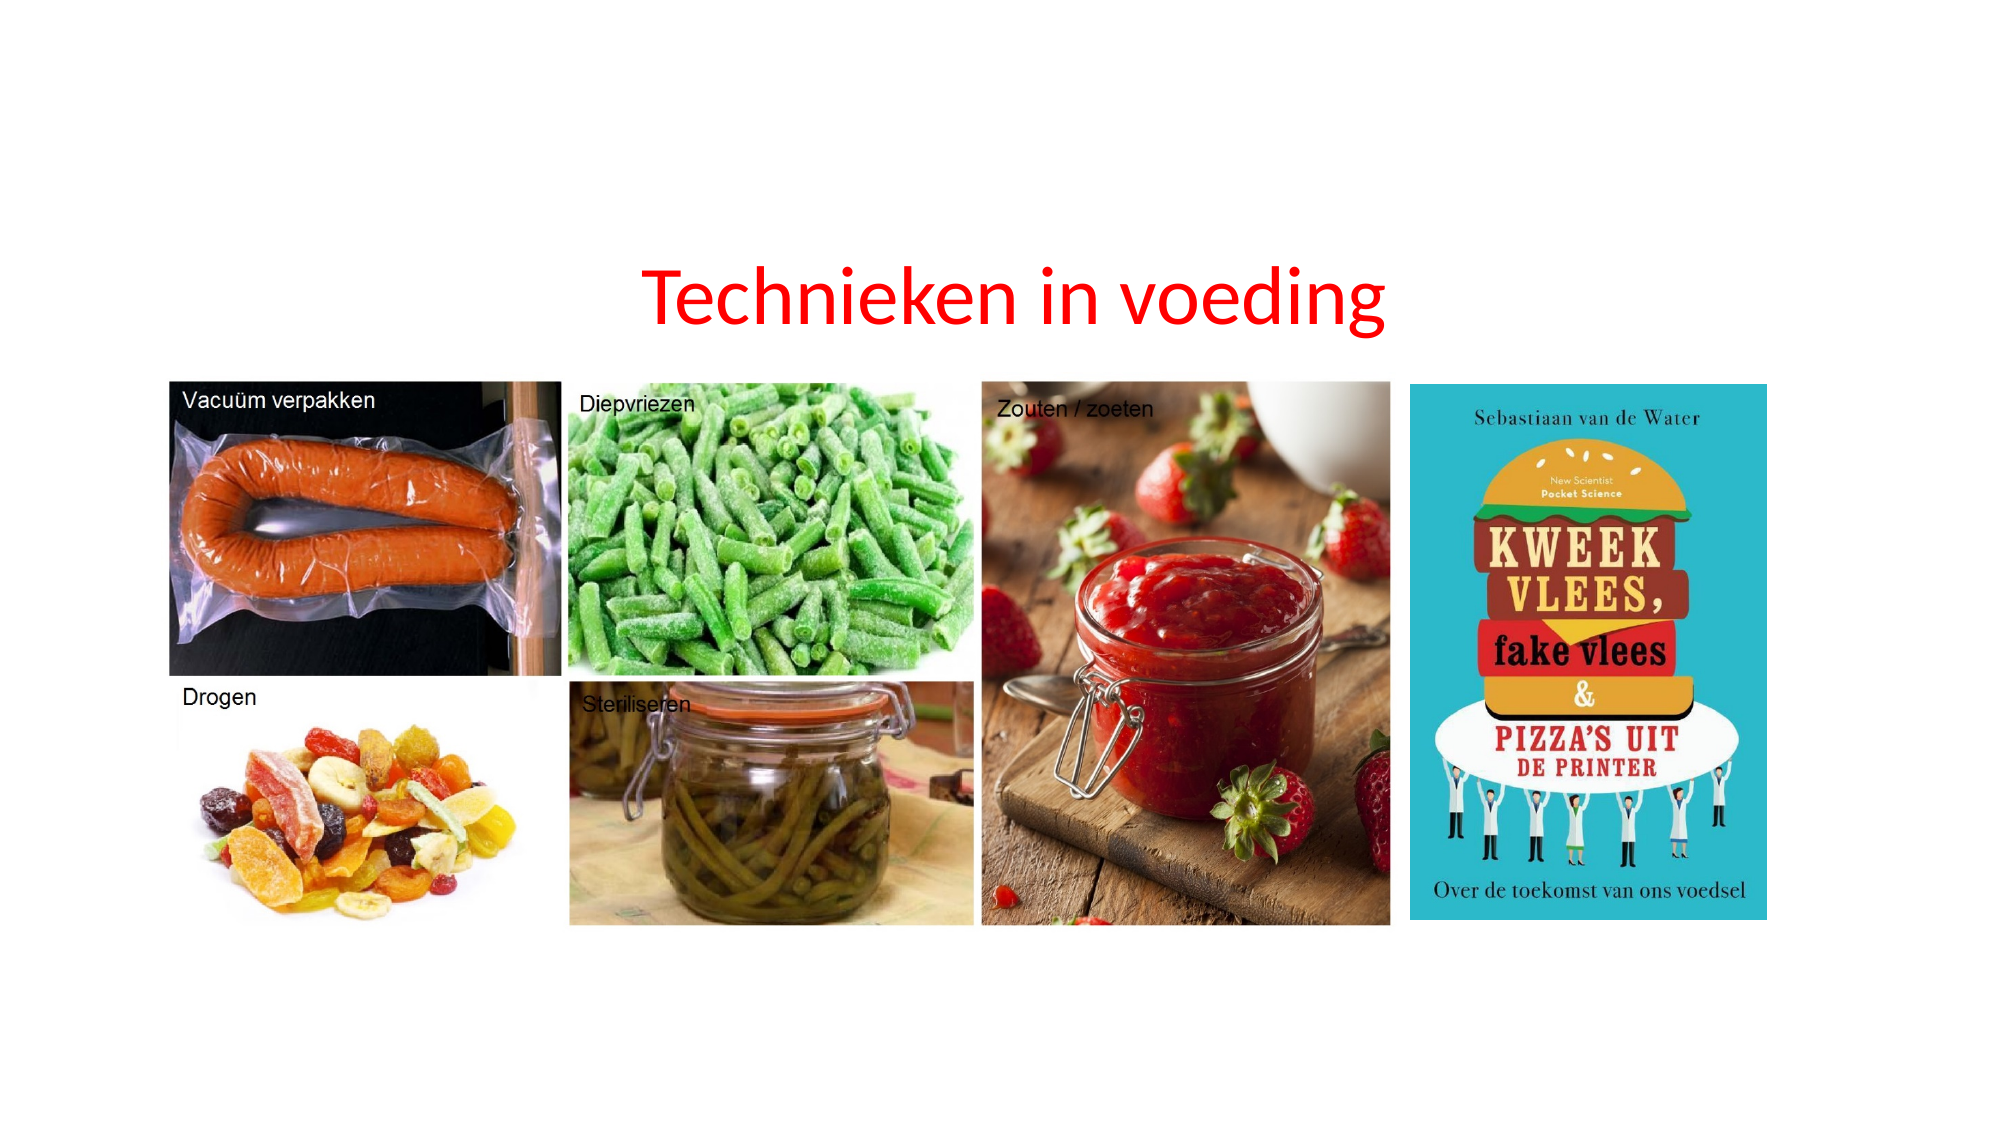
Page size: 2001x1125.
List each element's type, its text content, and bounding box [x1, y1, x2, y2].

text_box Technieken in voeding [626, 233, 1484, 349]
picture [1410, 384, 1767, 921]
picture [161, 372, 1398, 933]
